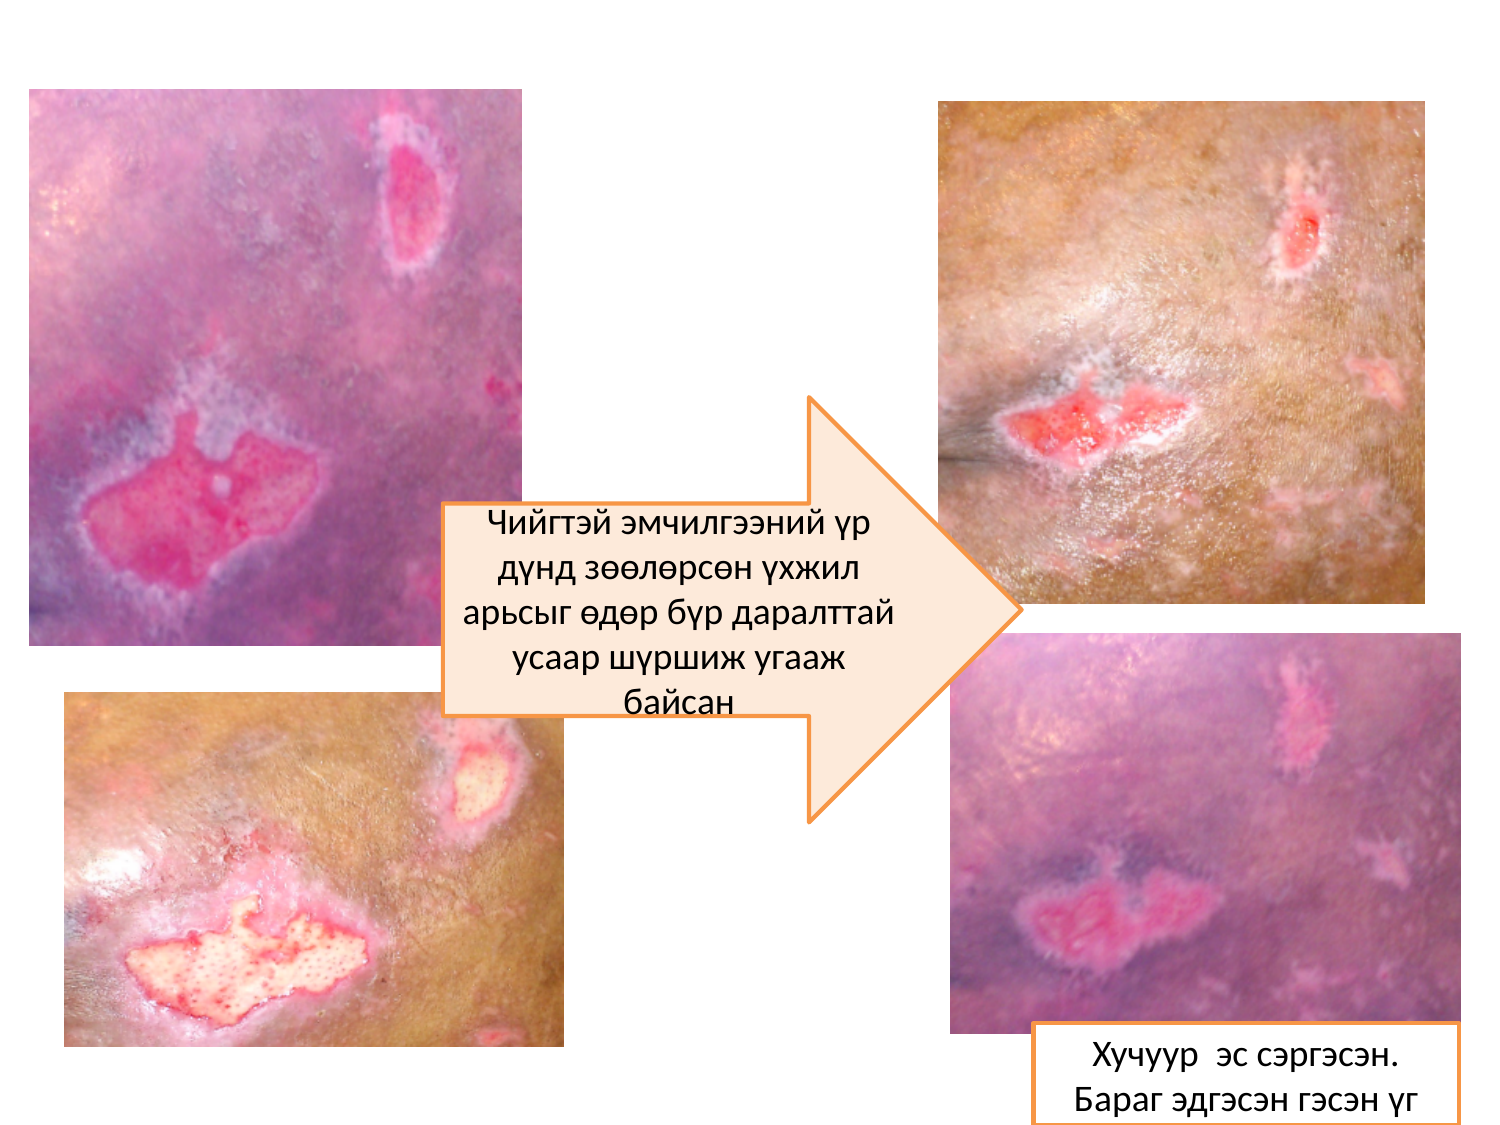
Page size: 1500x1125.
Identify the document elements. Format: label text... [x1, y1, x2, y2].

picture [950, 633, 1461, 1034]
text_box Чийгтэй эмчилгээний үр дүнд зөөлөрсөн үхжил арьсыг өдөр бүр даралттай усаар шүршиж угааж байсан [440, 395, 1022, 825]
text_box Хучуур эс сэргэсэн. Бараг эдгэсэн гэсэн үг [1031, 1041, 1461, 1125]
picture [938, 101, 1426, 604]
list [29, 89, 522, 646]
picture [64, 692, 564, 1048]
